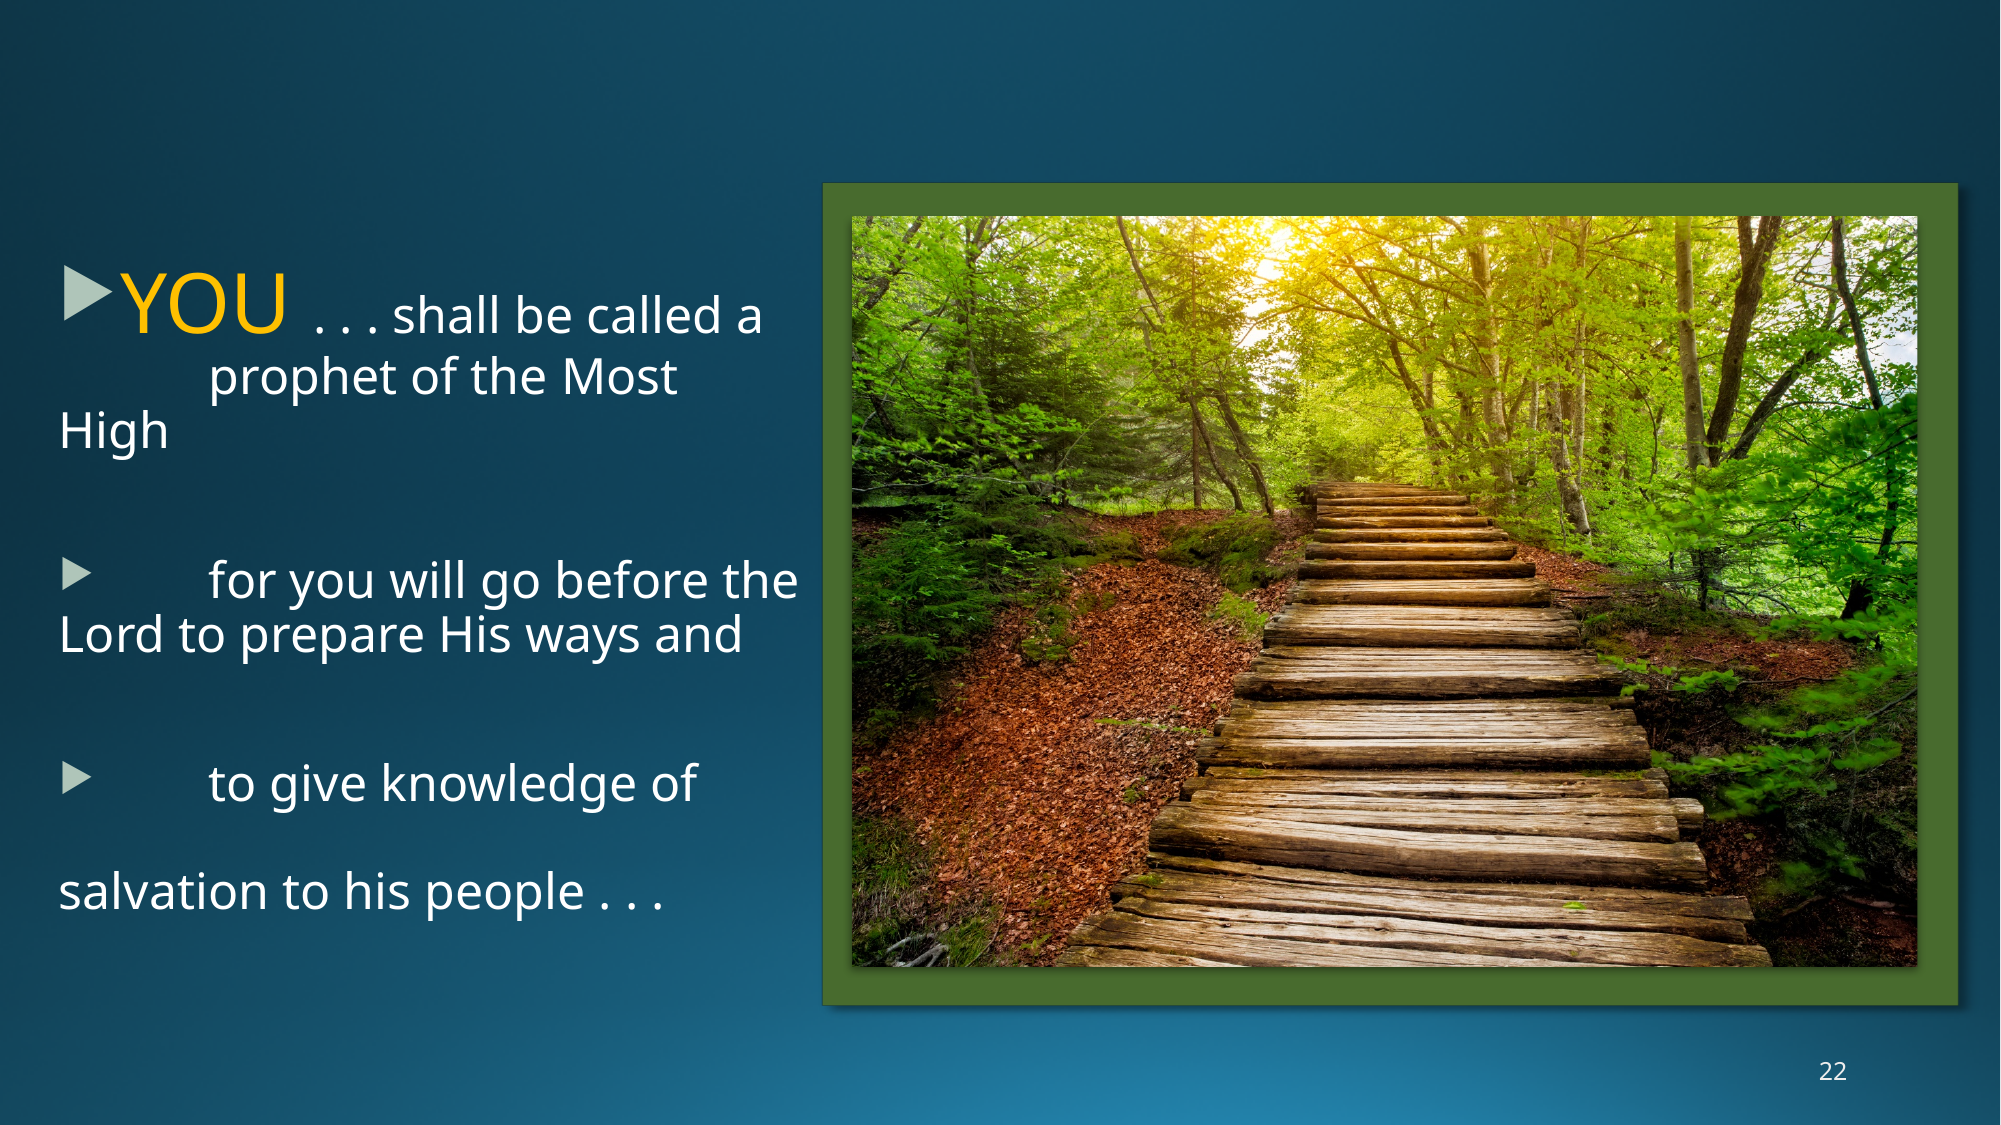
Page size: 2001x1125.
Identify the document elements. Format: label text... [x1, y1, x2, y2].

text_box YOU . . . shall be called a prophet of the Most High for you will go before the Lord to prepare His ways and to give knowledge of salvation to his people . . . [43, 253, 815, 895]
slide_number 22 [1412, 1042, 1863, 1103]
picture [0, 0, 2001, 1125]
